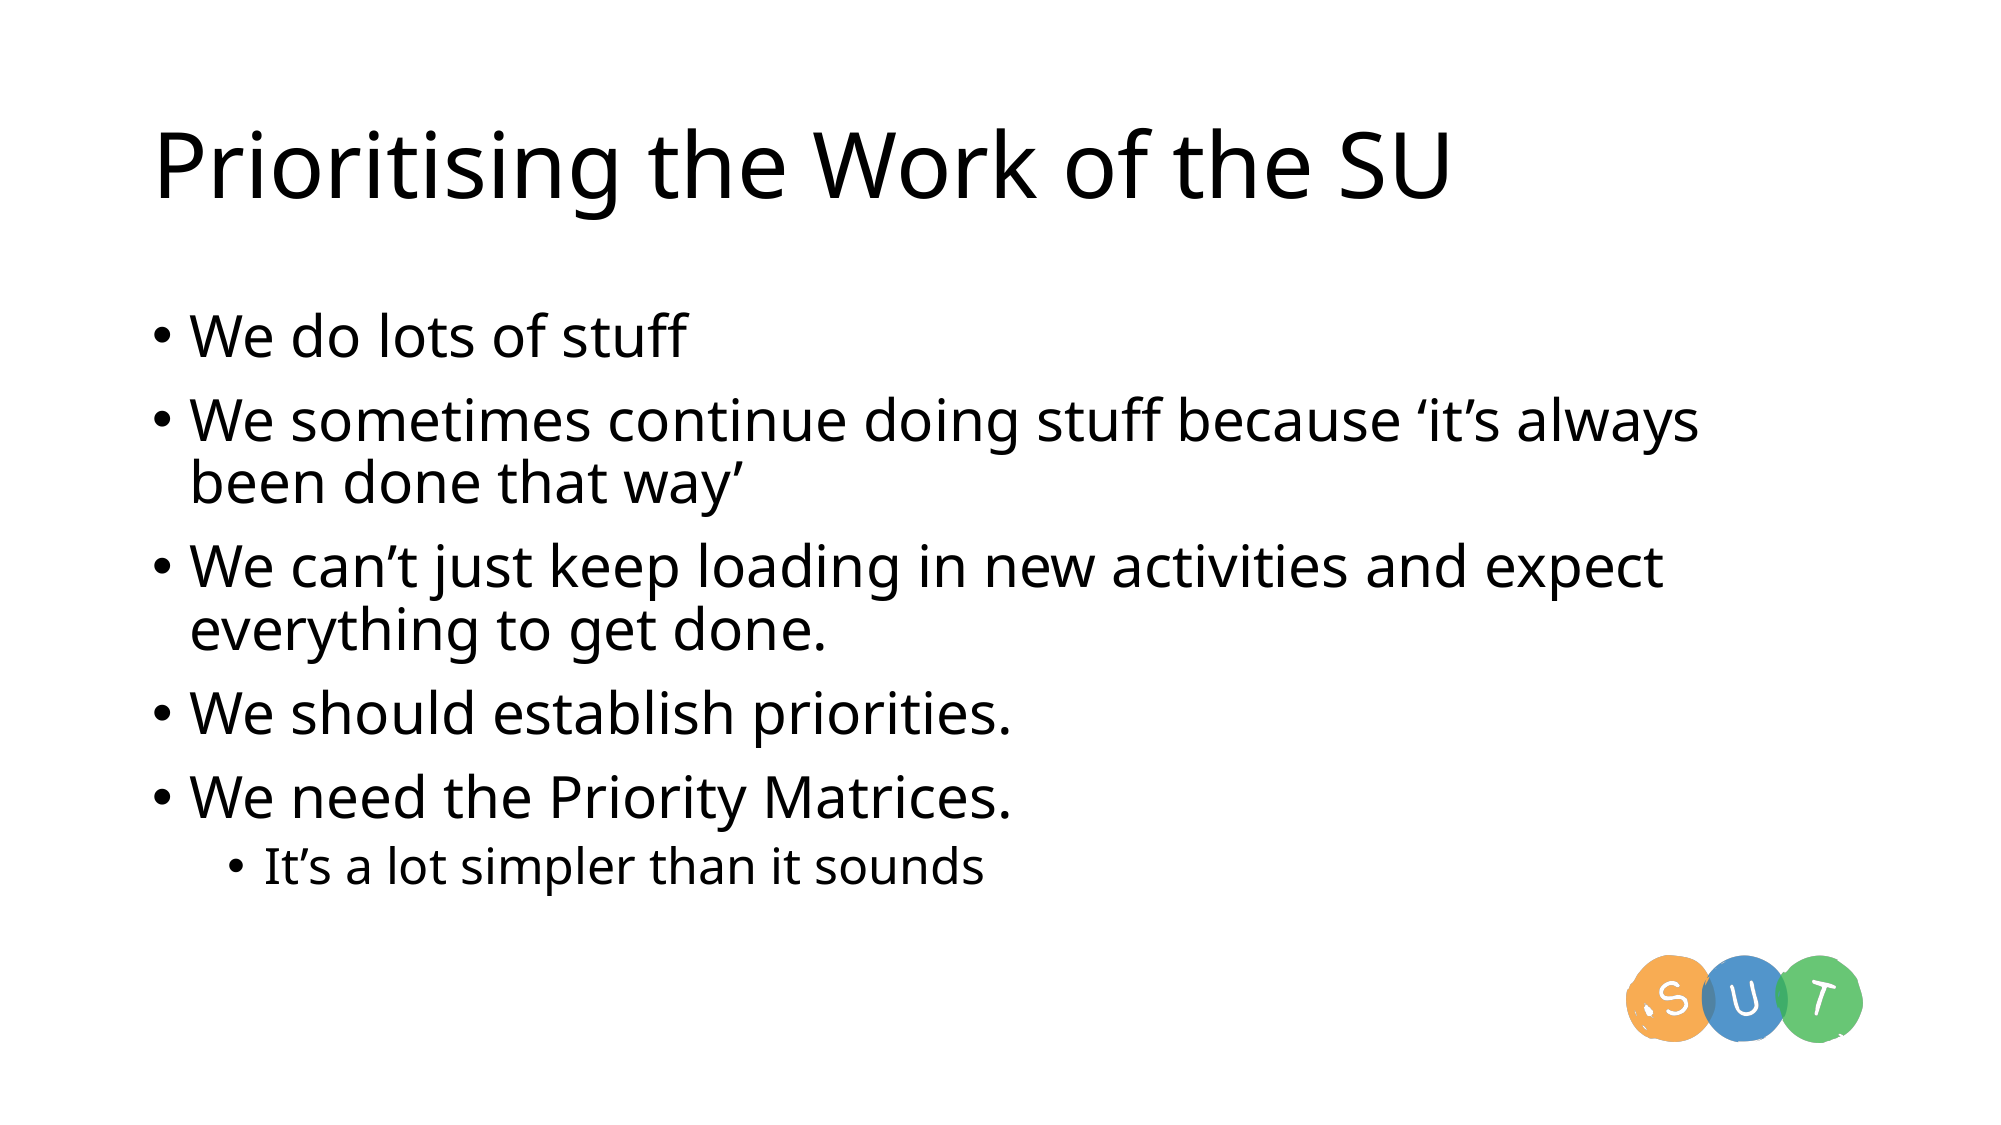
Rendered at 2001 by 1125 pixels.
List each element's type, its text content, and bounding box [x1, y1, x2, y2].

picture [1626, 1014, 1863, 1043]
list We do lots of stuff We sometimes continue doing stuff because ‘it’s always been done that way’ We can’t just keep loading in new activities and expect everything to get done. We should establish priorities. We need the Priority Matrices. It’s a lot simpler than it sounds [137, 299, 1863, 1014]
title Prioritising the Work of the SU [137, 59, 1863, 278]
